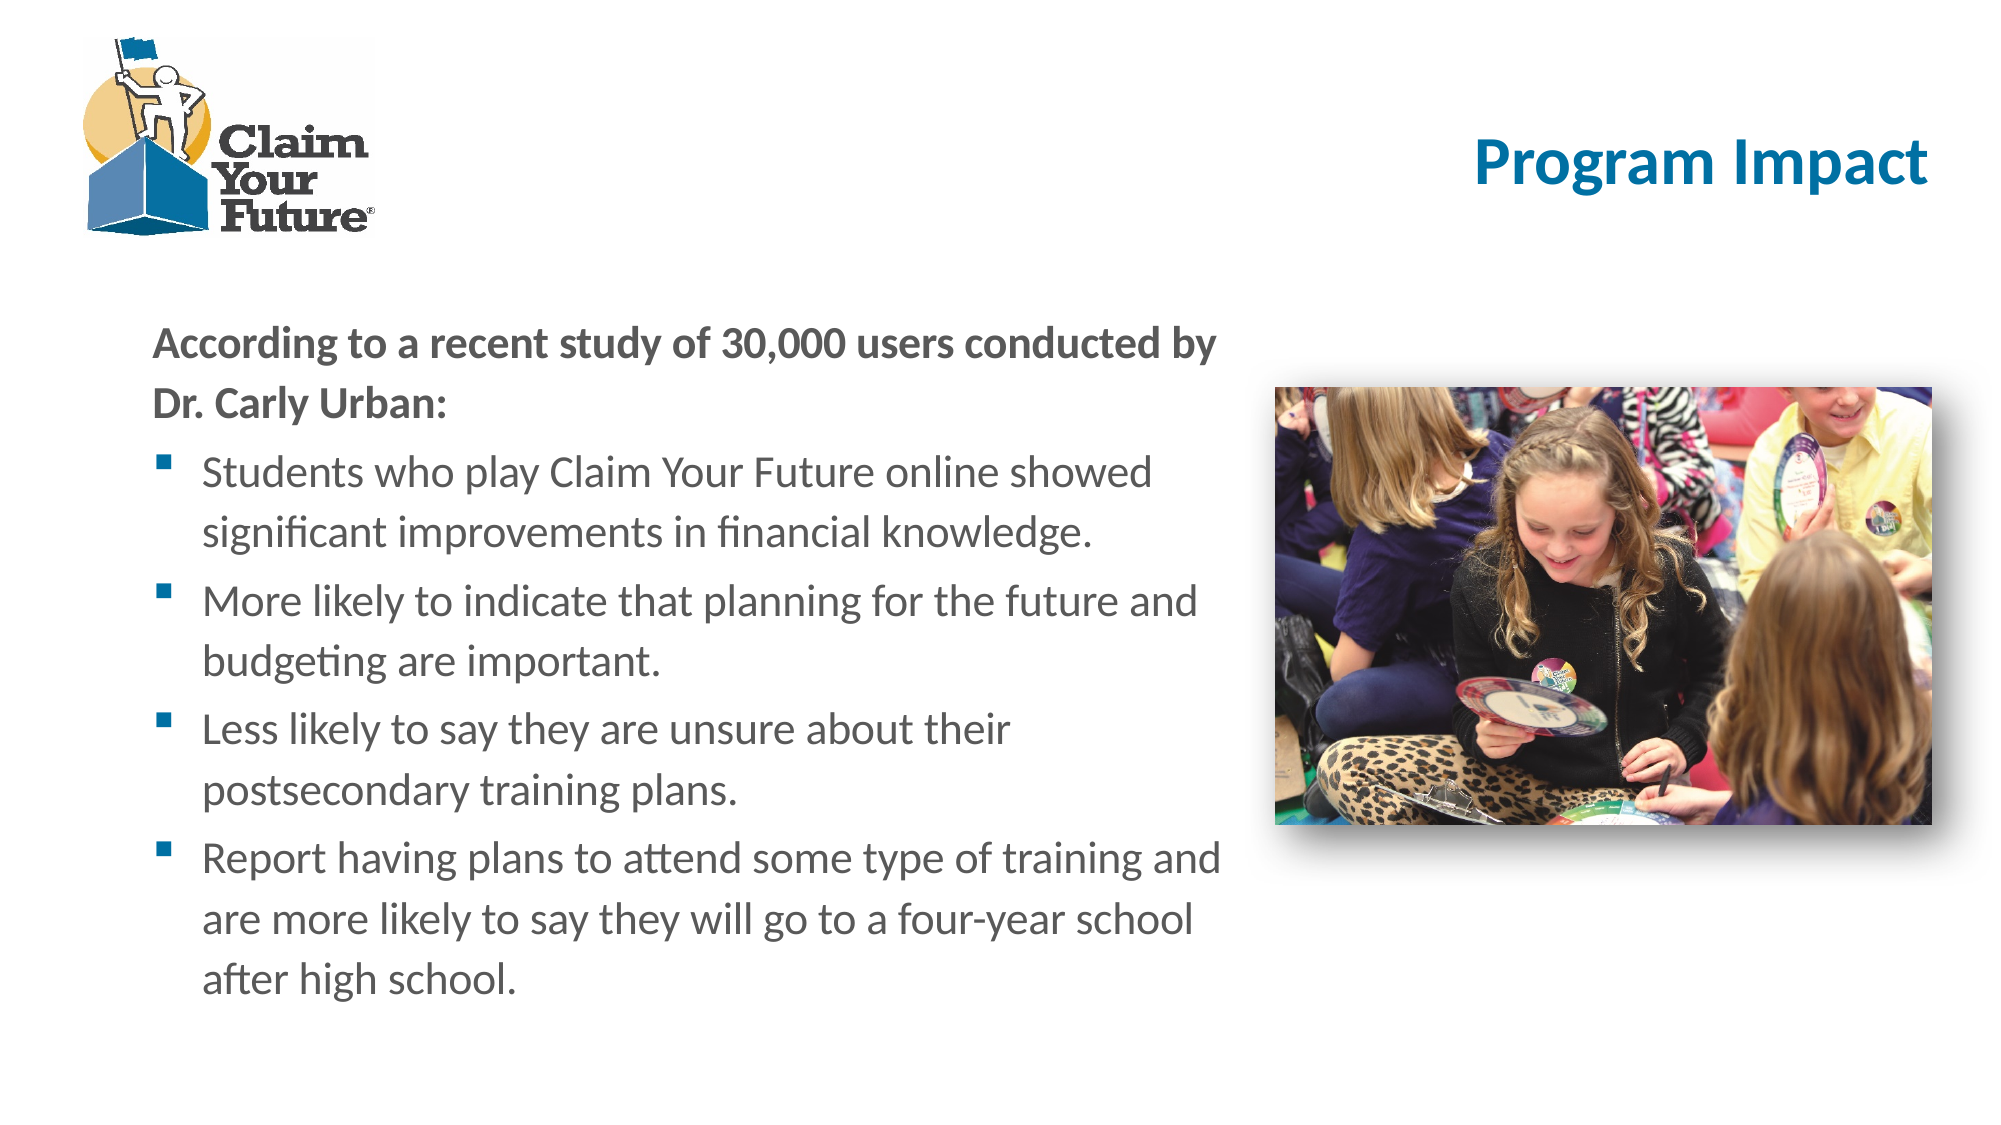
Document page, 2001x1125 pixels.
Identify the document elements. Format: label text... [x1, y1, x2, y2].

list According to a recent study of 30,000 users conducted by Dr. Carly Urban: Students who play Claim Your Future online showed significant improvements in financial knowledge. More likely to indicate that planning for the future and budgeting are important. Less likely to say they are unsure about their postsecondary training plans. Report having plans to attend some type of training and are more likely to say they will go to a four-year school after high school. [137, 299, 1238, 1014]
picture [1274, 387, 1932, 825]
title Program Impact [633, 102, 1946, 223]
picture [83, 37, 375, 238]
